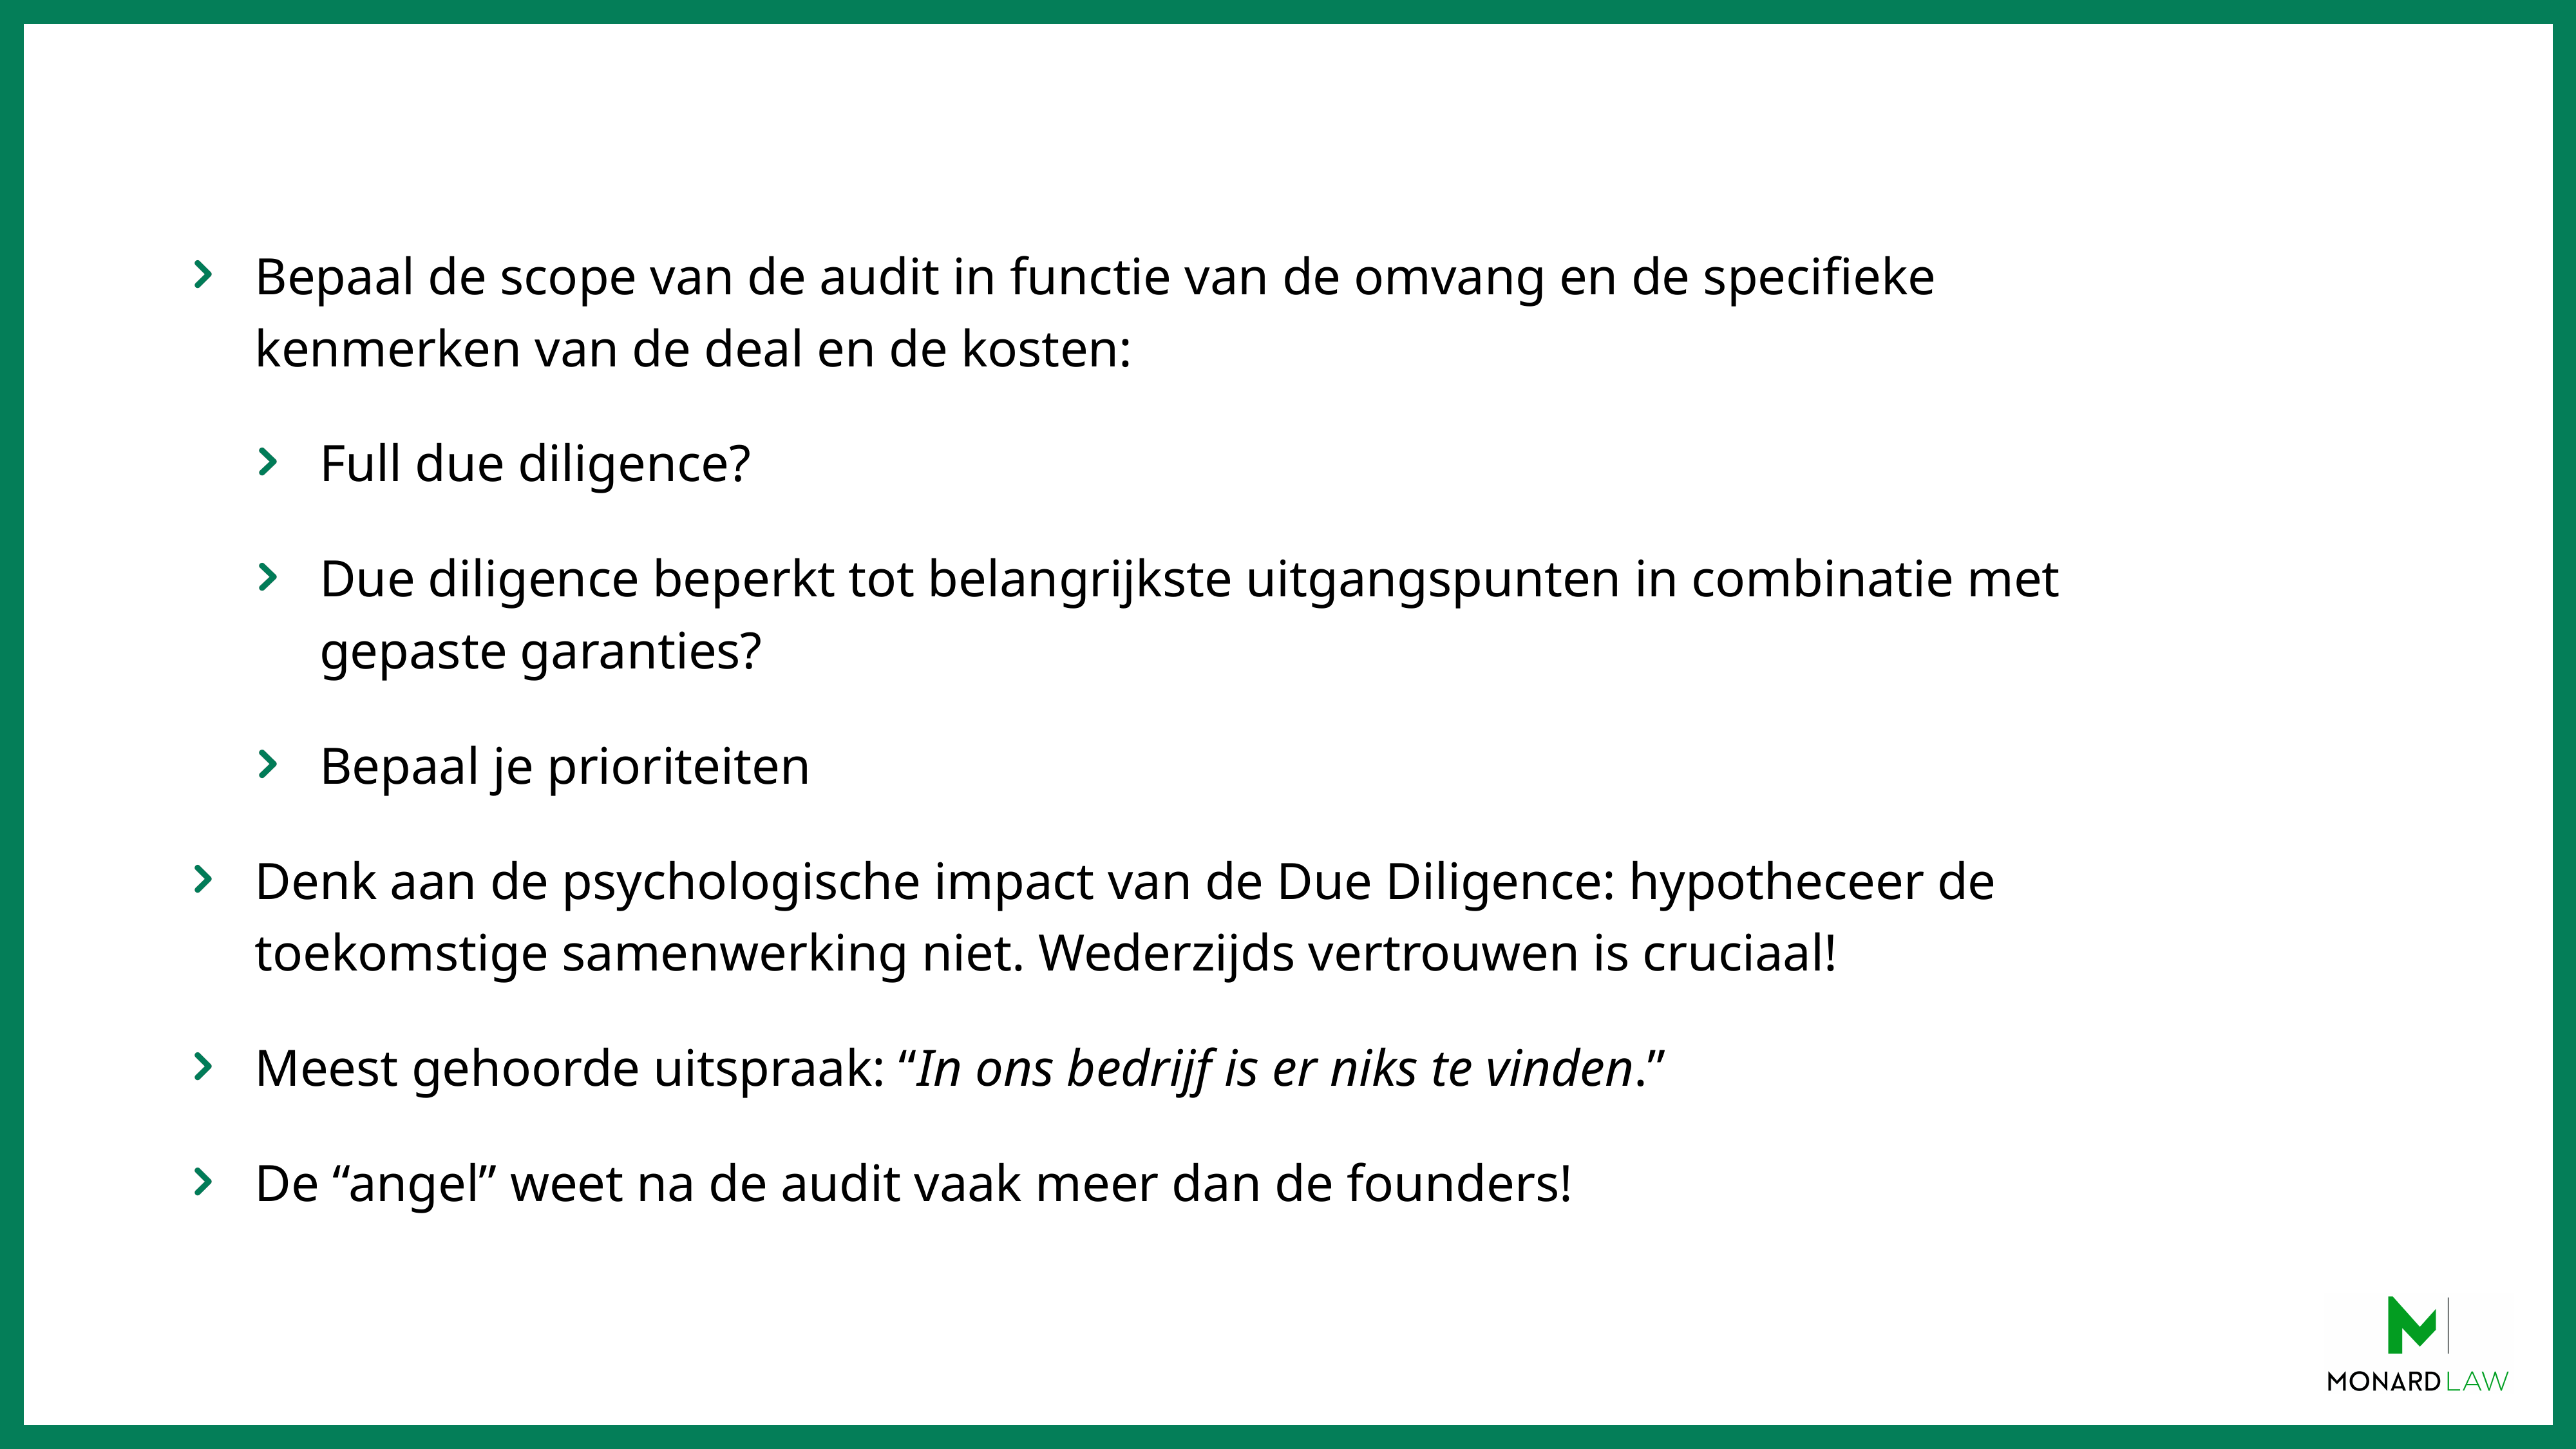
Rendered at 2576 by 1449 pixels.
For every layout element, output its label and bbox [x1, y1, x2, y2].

picture [2324, 1293, 2514, 1394]
text_box [12, 11, 2565, 1438]
